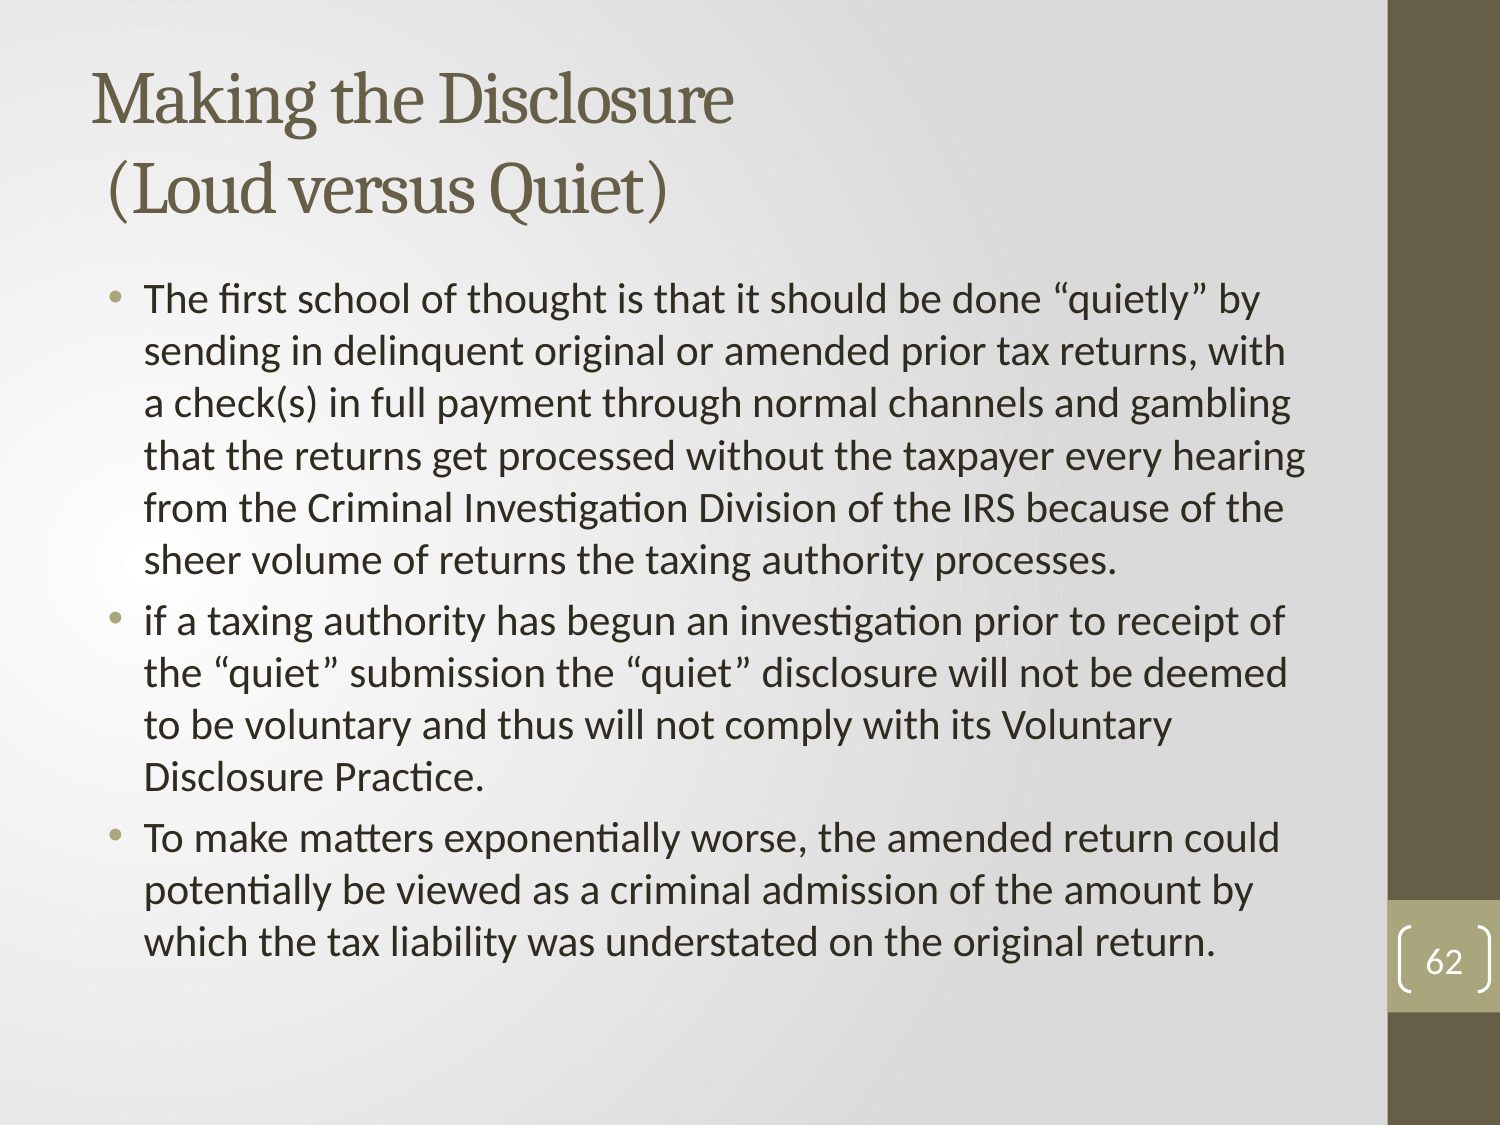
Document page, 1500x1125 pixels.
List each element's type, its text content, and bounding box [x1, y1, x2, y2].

slide_number 62 [1397, 925, 1492, 994]
list The first school of thought is that it should be done “quietly” by sending in delinquent original or amended prior tax returns, with a check(s) in full payment through normal channels and gambling that the returns get processed without the taxpayer every hearing from the Criminal Investigation Division of the IRS because of the sheer volume of returns the taxing authority processes. if a taxing authority has begun an investigation prior to receipt of the “quiet” submission the “quiet” disclosure will not be deemed to be voluntary and thus will not comply with its Voluntary Disclosure Practice. To make matters exponentially worse, the amended return could potentially be viewed as a criminal admission of the amount by which the tax liability was understated on the original return. [75, 262, 1325, 1050]
title Making the Disclosure (Loud versus Quiet) [75, 45, 1325, 233]
